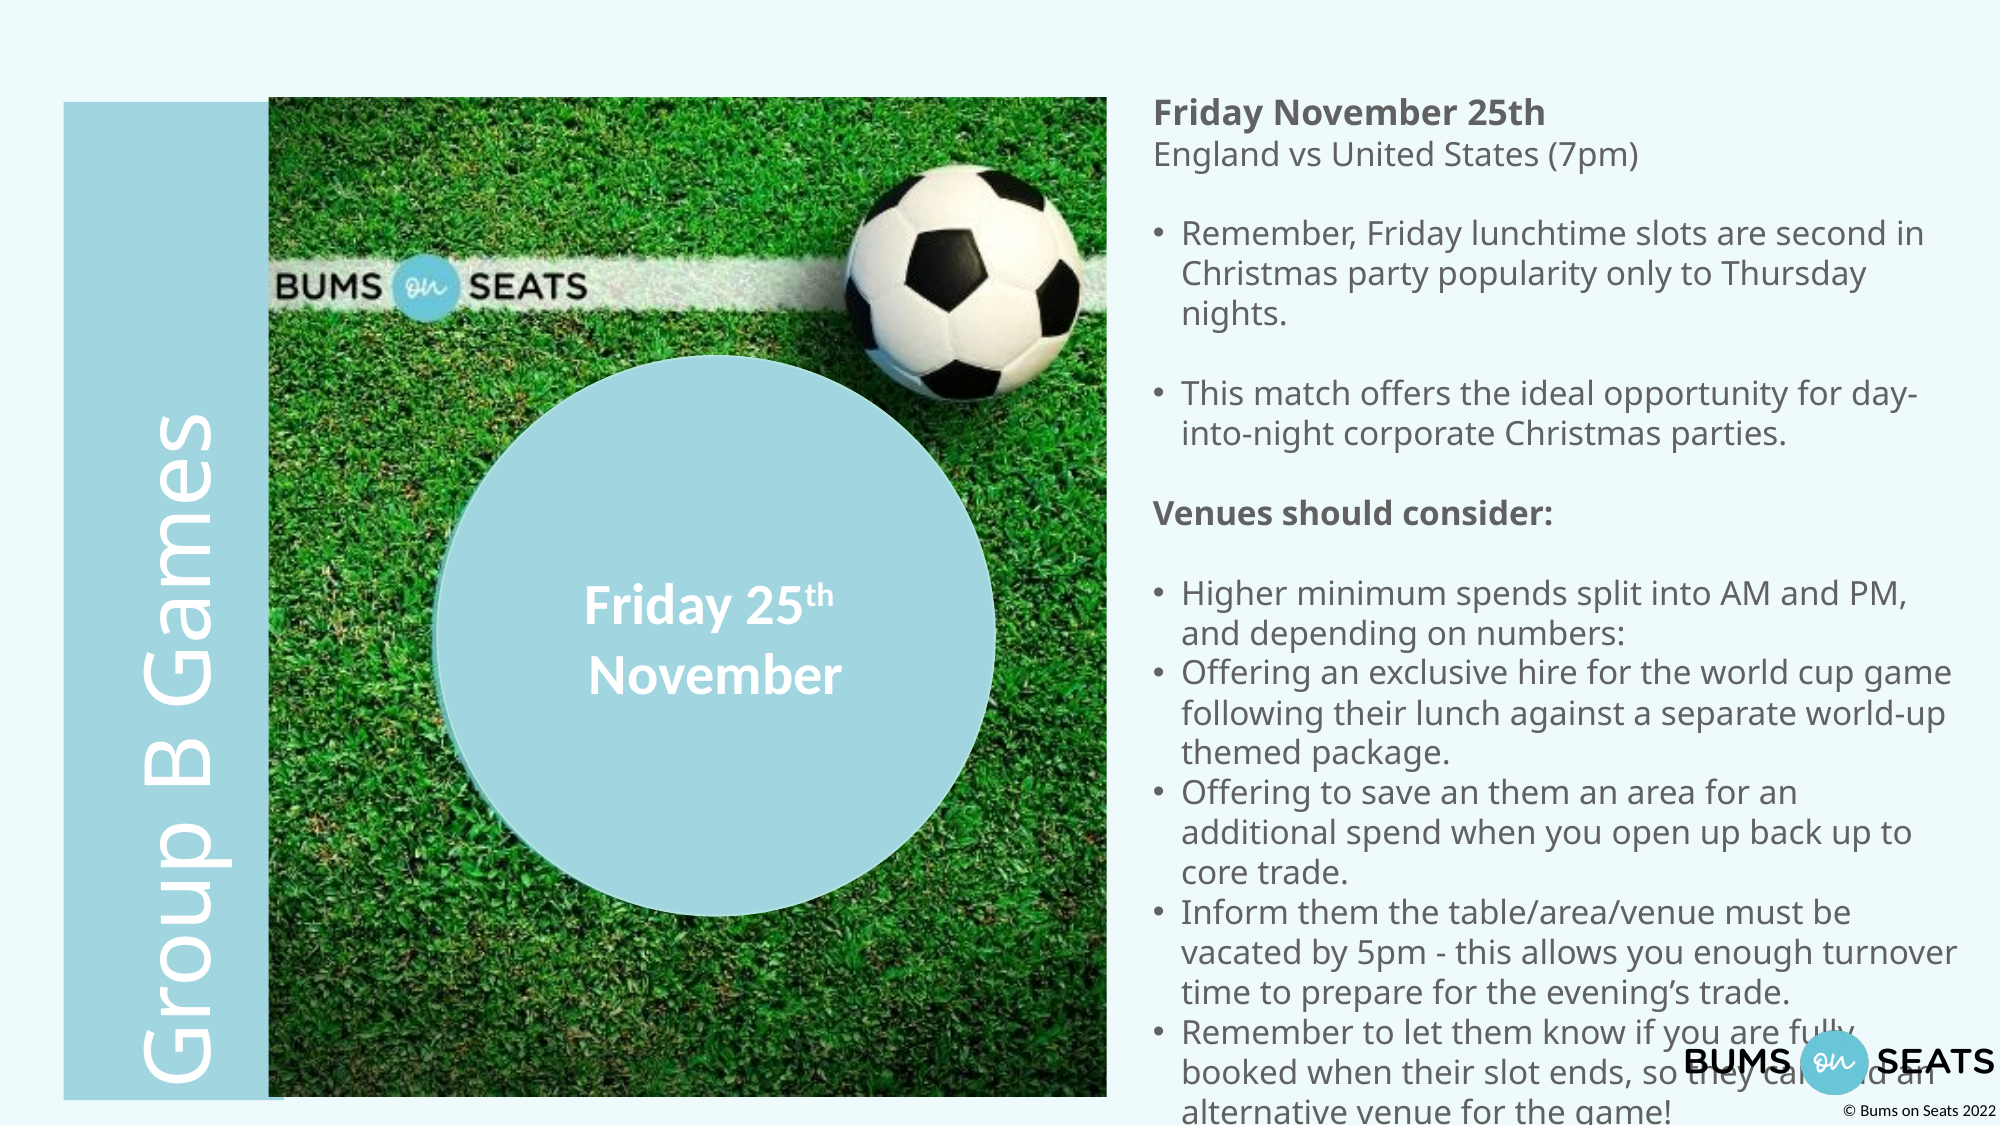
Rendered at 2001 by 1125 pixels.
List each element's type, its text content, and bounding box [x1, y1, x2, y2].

text_box Group B Games [63, 101, 284, 1101]
text_box Friday November 25th England vs United States (7pm) Remember, Friday lunchtime slots are second in Christmas party popularity only to Thursday nights. This match offers the ideal opportunity for day-into-night corporate Christmas parties. Venues should consider: Higher minimum spends split into AM and PM, and depending on numbers: Offering an exclusive hire for the world cup game following their lunch against a separate world-up themed package. Offering to save an them an area for an additional spend when you open up back up to core trade. Inform them the table/area/venue must be vacated by 5pm - this allows you enough turnover time to prepare for the evening’s trade. Remember to let them know if you are fully booked when their slot ends, so they can find an alternative venue for the game! [1138, 82, 1977, 1125]
picture [268, 97, 1107, 1097]
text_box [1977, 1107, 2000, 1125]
picture [1632, 1018, 2000, 1107]
